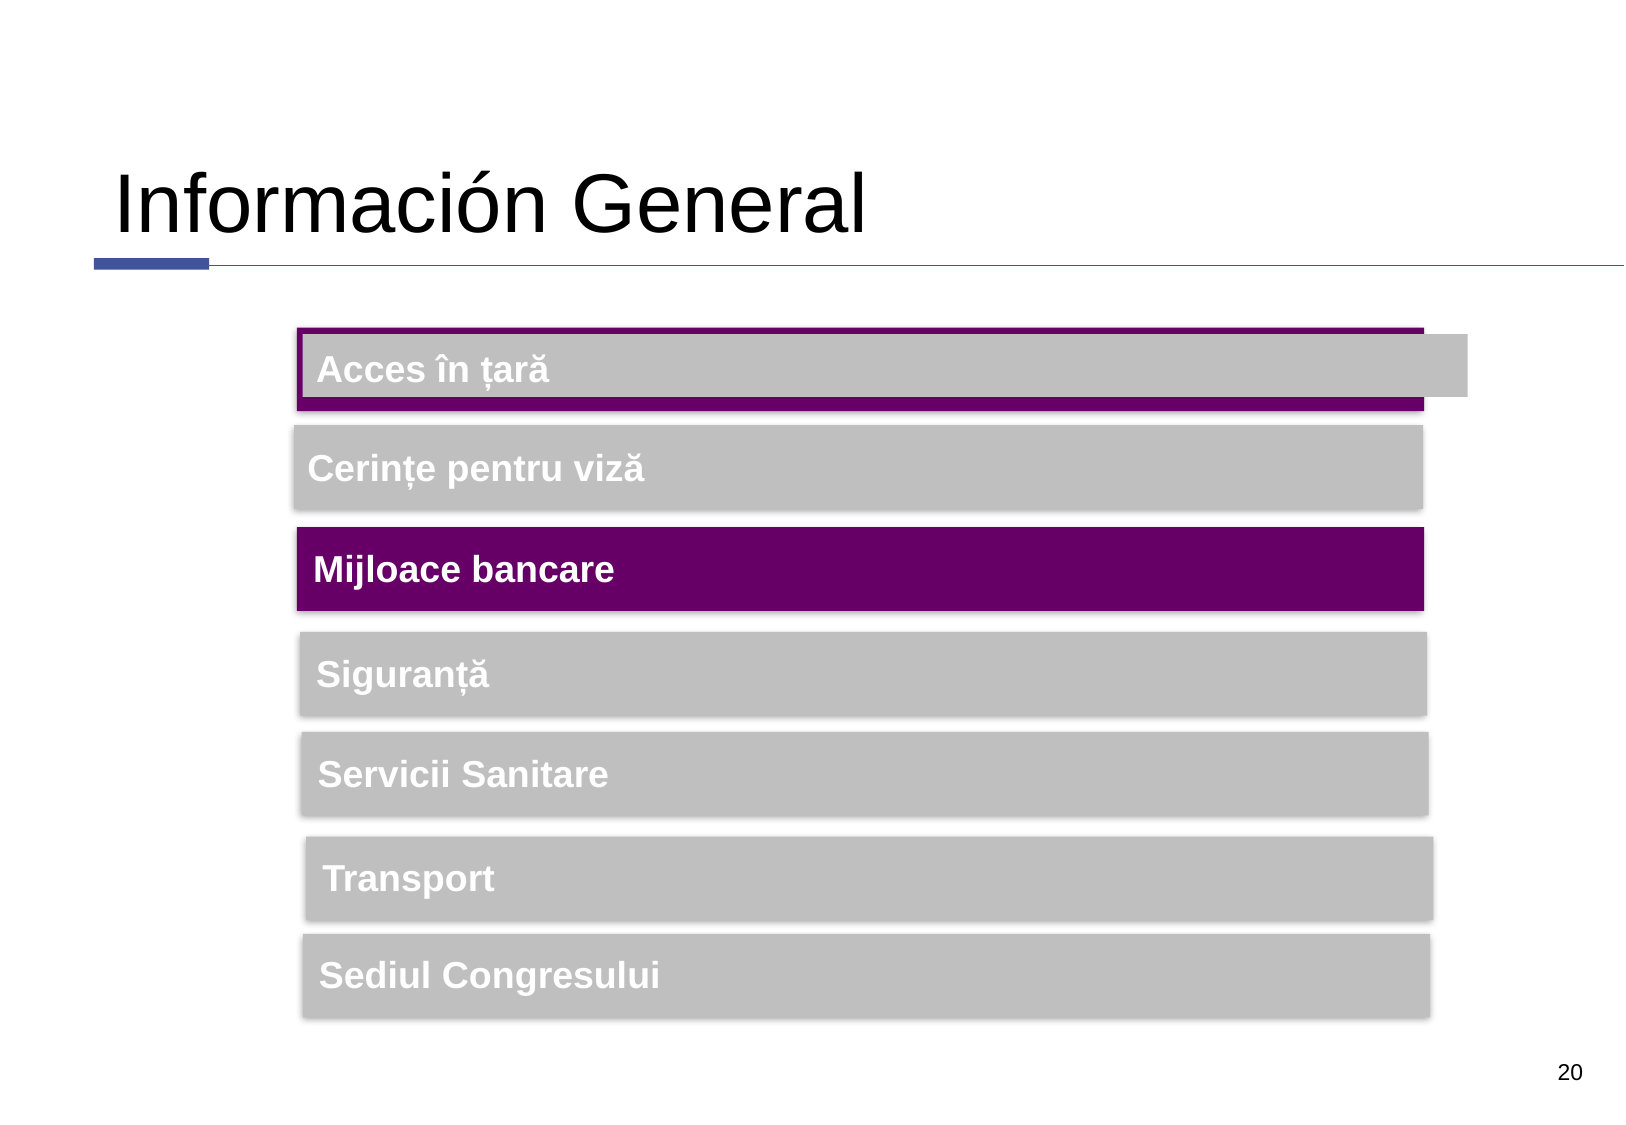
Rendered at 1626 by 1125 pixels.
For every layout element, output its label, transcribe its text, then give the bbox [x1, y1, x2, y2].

text_box [302, 933, 1431, 1018]
text_box Información General [98, 141, 1011, 249]
text_box Servicii Sanitare [304, 738, 1347, 802]
text_box Acces în țară [302, 334, 1468, 397]
text_box [301, 731, 1429, 816]
text_box [93, 258, 210, 270]
text_box Transport [309, 843, 1352, 906]
text_box [294, 425, 1424, 509]
text_box Siguranță [302, 638, 1346, 702]
text_box Sediul Congresului [305, 940, 1348, 1004]
text_box 20 [1259, 1049, 1598, 1113]
text_box [296, 327, 1425, 412]
text_box Cerințe pentru viză [293, 432, 1344, 496]
text_box [300, 631, 1428, 716]
text_box Mijloace bancare [299, 533, 1343, 597]
text_box [306, 836, 1434, 921]
text_box [296, 527, 1425, 611]
